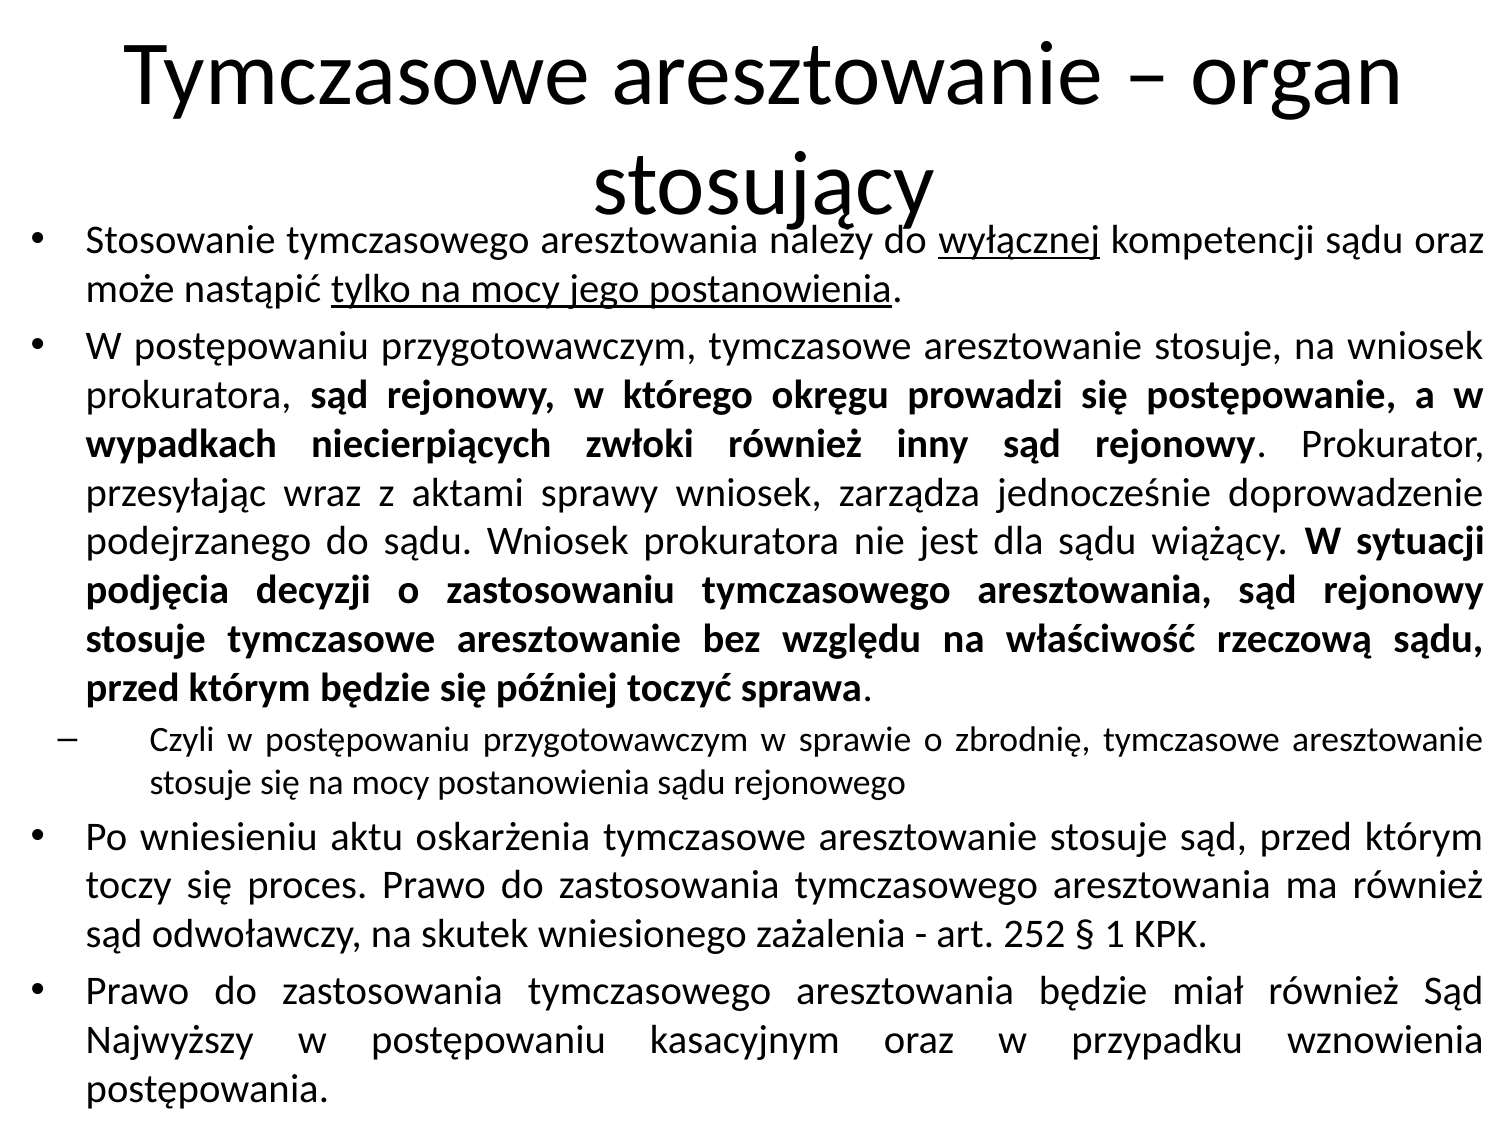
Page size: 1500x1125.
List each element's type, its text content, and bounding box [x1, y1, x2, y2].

title Tymczasowe aresztowanie – organ stosujący [28, 0, 1500, 205]
list Stosowanie tymczasowego aresztowania należy do wyłącznej kompetencji sądu oraz może nastąpić tylko na mocy jego postanowienia. W postępowaniu przygotowawczym, tymczasowe aresztowanie stosuje, na wniosek prokuratora, sąd rejonowy, w którego okręgu prowadzi się postępowanie, a w wypadkach niecierpiących zwłoki również inny sąd rejonowy. Prokurator, przesyłając wraz z aktami sprawy wniosek, zarządza jednocześnie doprowadzenie podejrzanego do sądu. Wniosek prokuratora nie jest dla sądu wiążący. W sytuacji podjęcia decyzji o zastosowaniu tymczasowego aresztowania, sąd rejonowy stosuje tymczasowe aresztowanie bez względu na właściwość rzeczową sądu, przed którym będzie się później toczyć sprawa. Czyli w postępowaniu przygotowawczym w sprawie o zbrodnię, tymczasowe aresztowanie stosuje się na mocy postanowienia sądu rejonowego Po wniesieniu aktu oskarżenia tymczasowe aresztowanie stosuje sąd, przed którym toczy się proces. Prawo do zastosowania tymczasowego aresztowania ma również sąd odwoławczy, na skutek wniesionego zażalenia - art. 252 § 1 KPK. Prawo do zastosowania tymczasowego aresztowania będzie miał również Sąd Najwyższy w postępowaniu kasacyjnym oraz w przypadku wznowienia postępowania. [15, 205, 1500, 1125]
